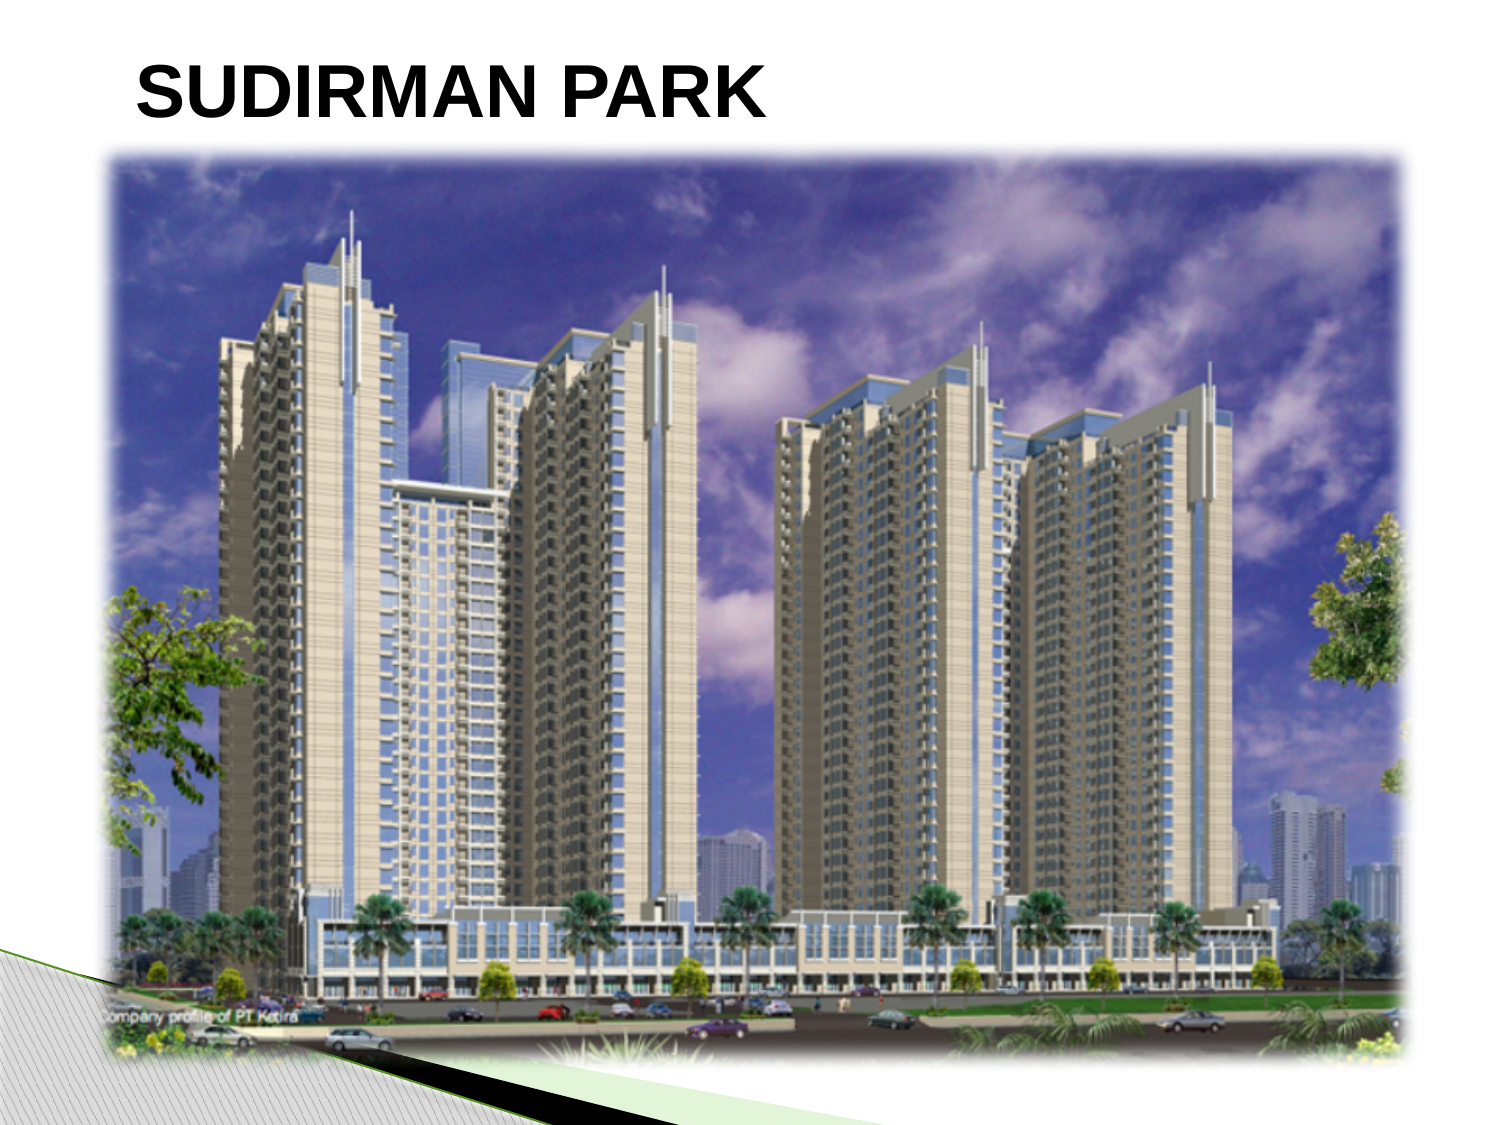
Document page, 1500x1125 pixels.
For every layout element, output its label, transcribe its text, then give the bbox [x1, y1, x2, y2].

picture [93, 140, 1419, 1072]
text_box SUDIRMAN PARK [120, 35, 783, 140]
